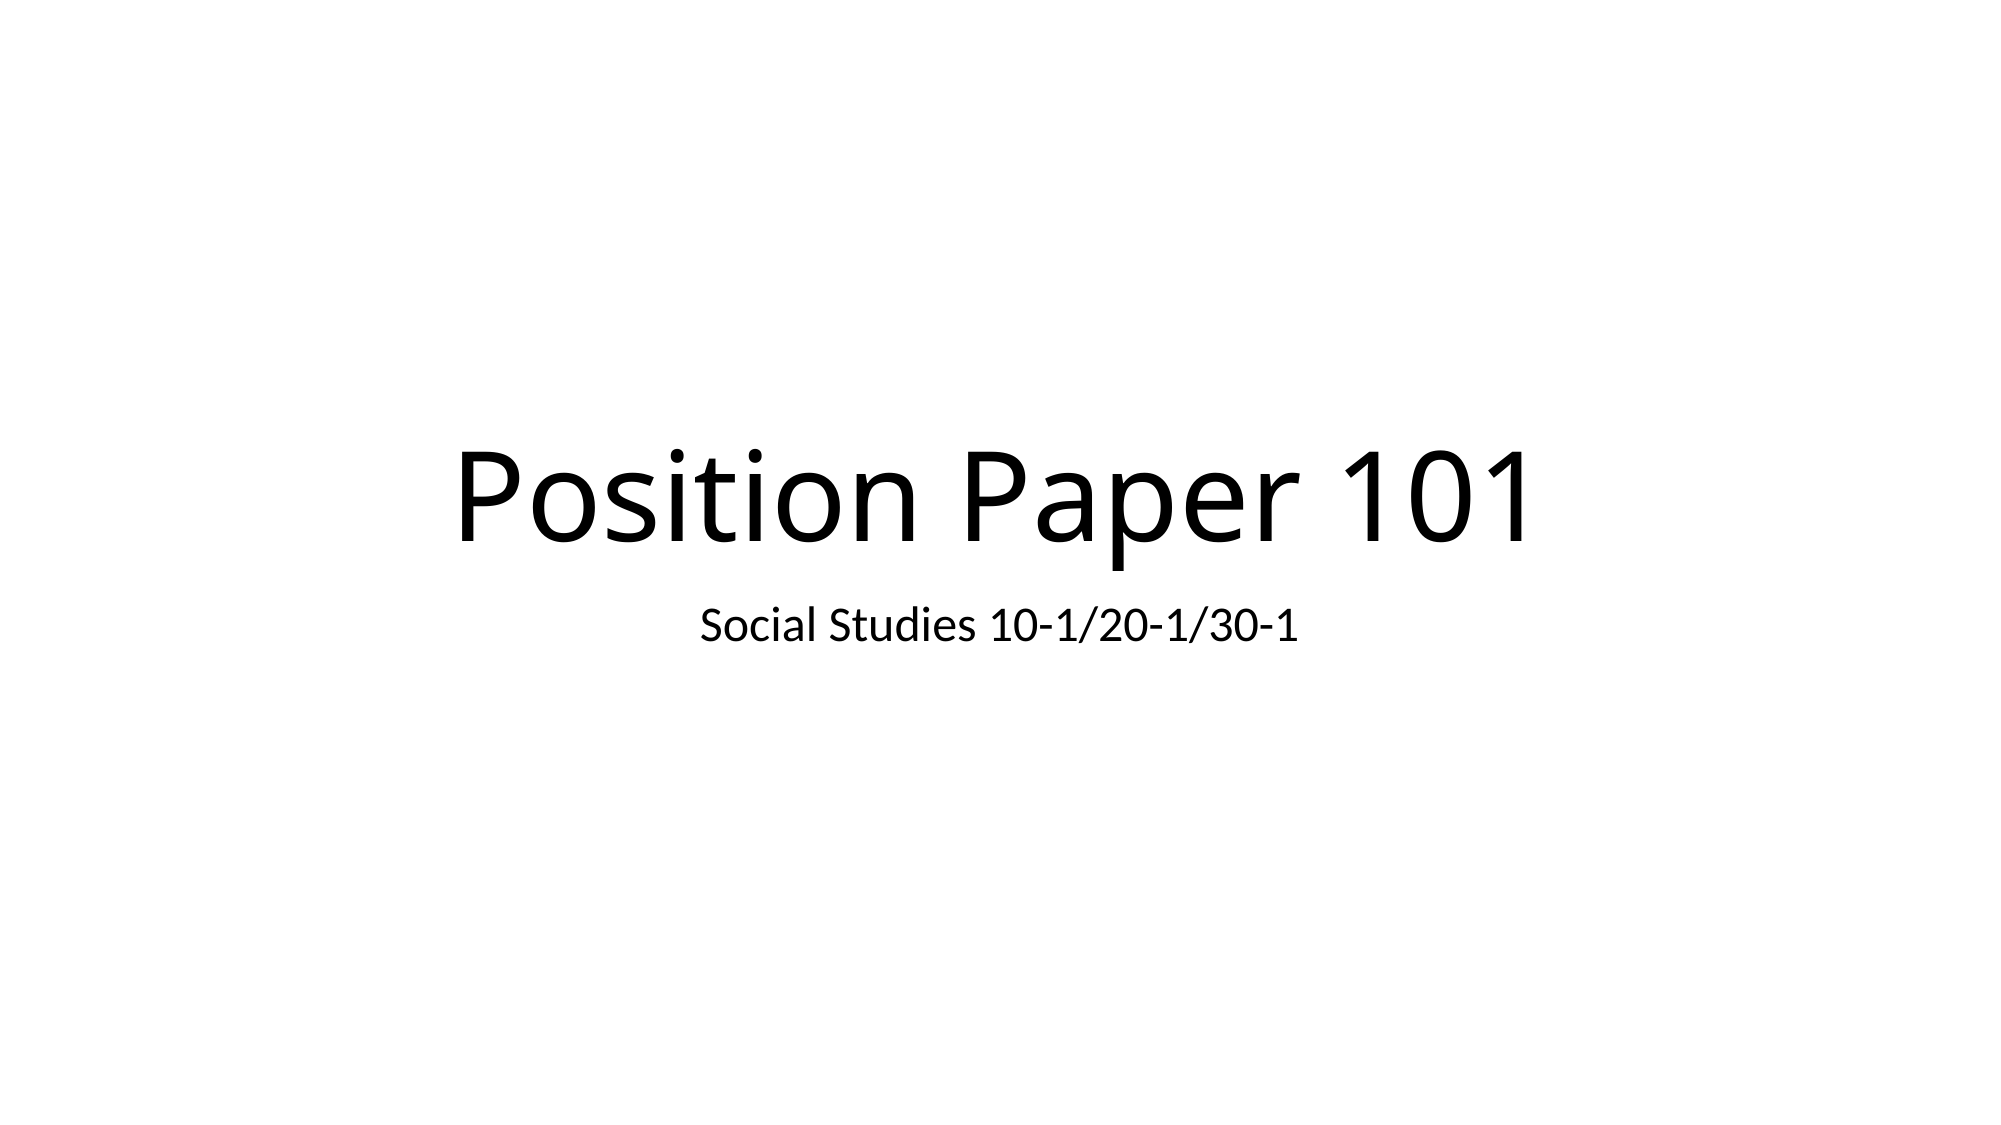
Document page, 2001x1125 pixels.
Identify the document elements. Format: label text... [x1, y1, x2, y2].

title Position Paper 101 [249, 184, 1750, 576]
subtitle Social Studies 10-1/20-1/30-1 [249, 590, 1750, 863]
